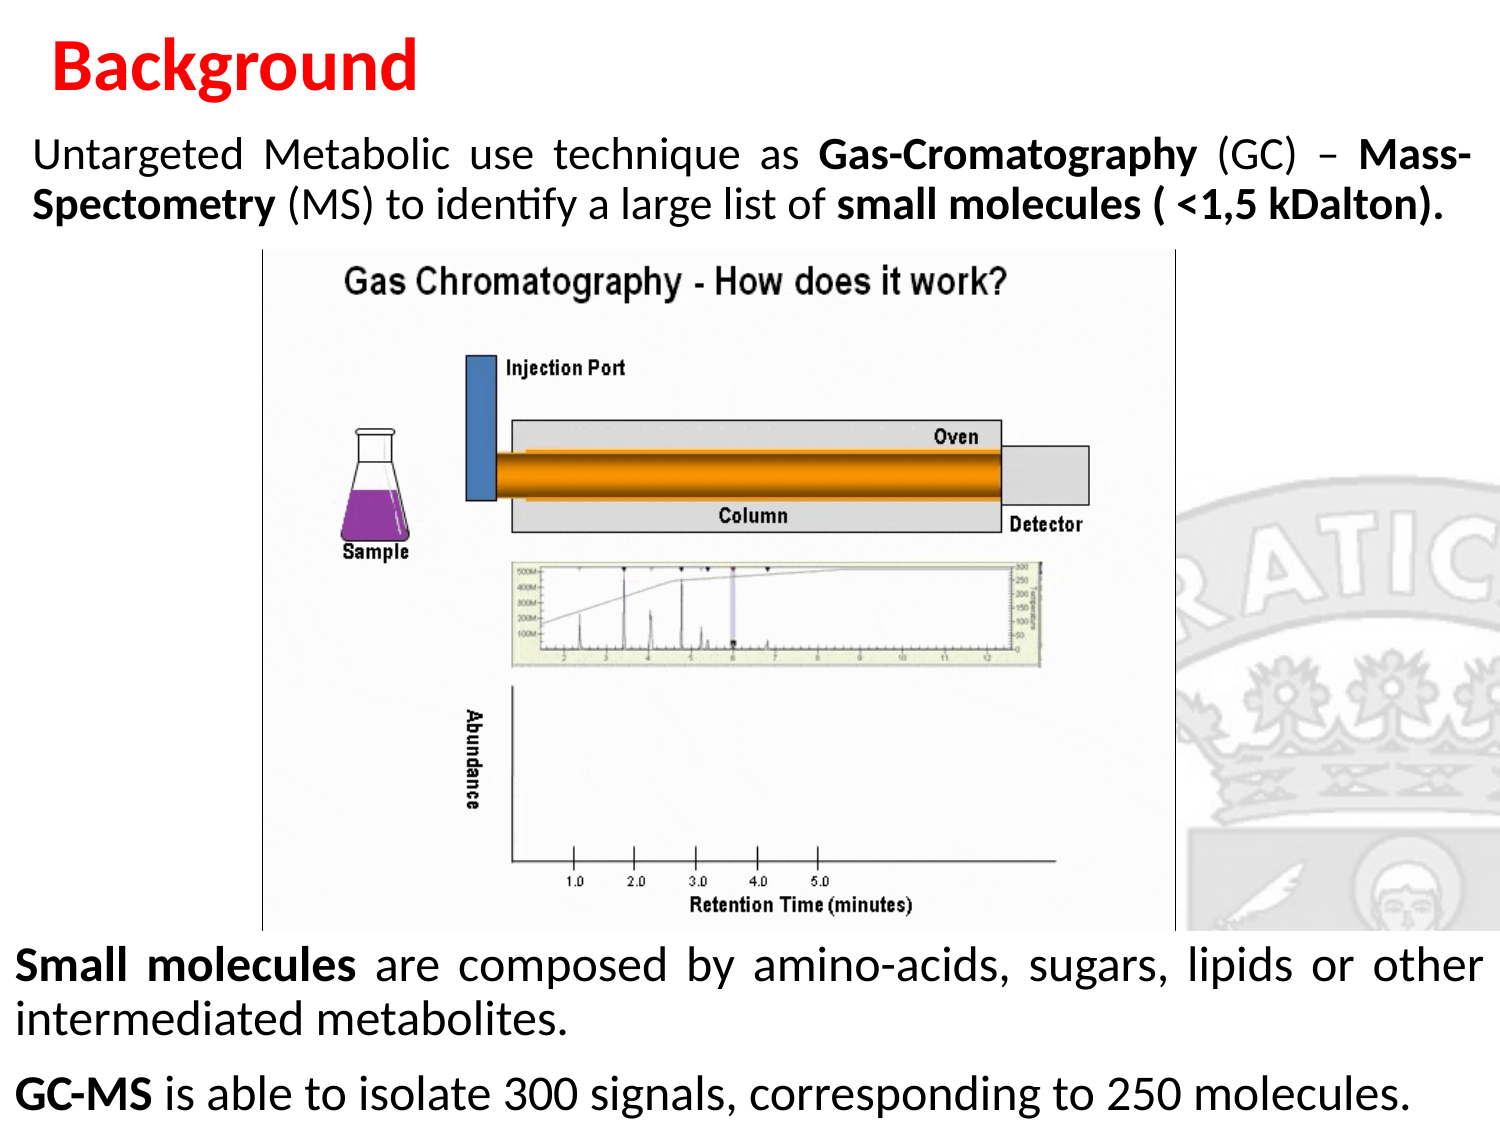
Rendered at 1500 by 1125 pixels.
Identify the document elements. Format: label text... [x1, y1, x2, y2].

text_box Background [36, 8, 436, 113]
picture [0, 0, 1500, 984]
text_box Untargeted Metabolic use technique as Gas-Cromatography (GC) – Mass-Spectometry (MS) to identify a large list of small molecules ( <1,5 kDalton). [17, 122, 1487, 250]
text_box Small molecules are composed by amino-acids, sugars, lipids or other intermediated metabolites. GC-MS is able to isolate 300 signals, corresponding to 250 molecules. [0, 930, 1500, 1125]
